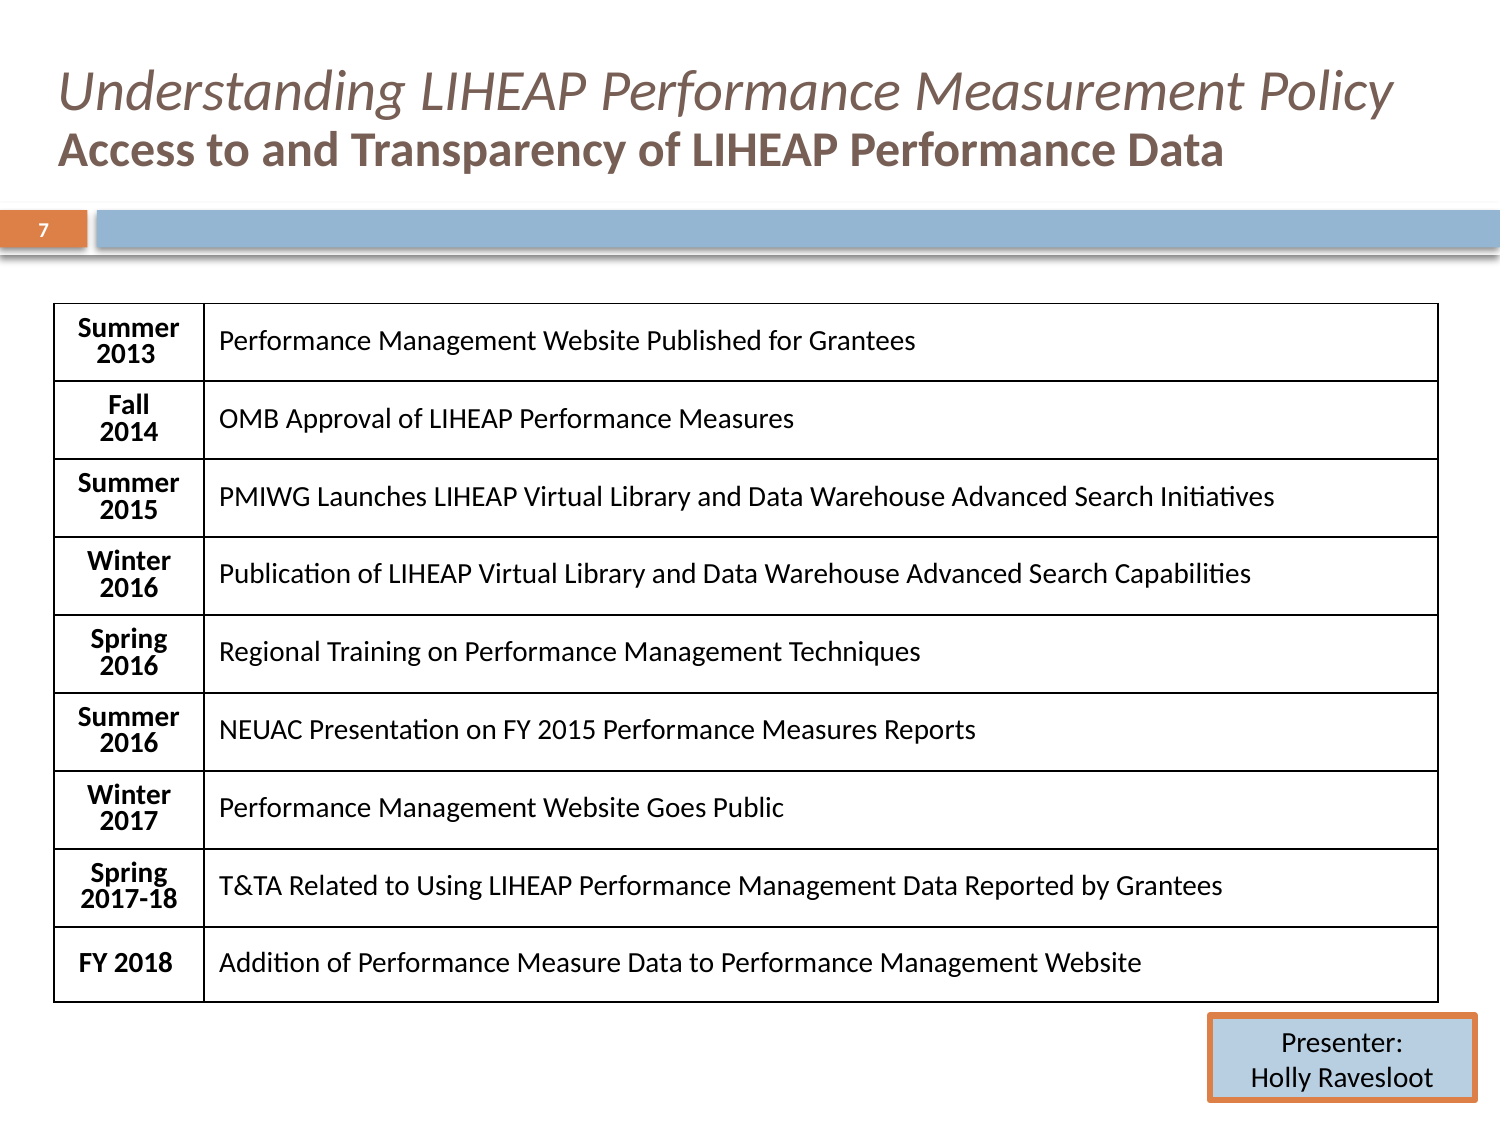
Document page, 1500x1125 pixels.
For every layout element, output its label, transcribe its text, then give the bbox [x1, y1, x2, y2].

table_cell PMIWG Launches LIHEAP Virtual Library and Data Warehouse Advanced Search Initiatives [205, 460, 1437, 536]
table_cell FY 2018 [55, 928, 203, 1001]
text_box Presenter: Holly Ravesloot [1209, 1015, 1475, 1101]
table_cell Performance Management Website Goes Public [205, 772, 1437, 848]
table_header Performance Management Website Published for Grantees [205, 304, 1437, 380]
table_cell Publication of LIHEAP Virtual Library and Data Warehouse Advanced Search Capabilities [205, 538, 1437, 614]
table_cell Winter 2017 [55, 772, 203, 848]
table_cell Winter 2016 [55, 538, 203, 614]
table_cell Fall 2014 [55, 382, 203, 458]
table_cell Addition of Performance Measure Data to Performance Management Website [205, 928, 1437, 1001]
table_cell OMB Approval of LIHEAP Performance Measures [205, 382, 1437, 458]
table_cell Summer 2015 [55, 460, 203, 536]
table_cell T&TA Related to Using LIHEAP Performance Management Data Reported by Grantees [205, 850, 1437, 926]
slide_number 7 [0, 208, 88, 249]
table_header Summer 2013 [55, 304, 203, 380]
table_cell Spring 2016 [55, 616, 203, 692]
table_cell NEUAC Presentation on FY 2015 Performance Measures Reports [205, 694, 1437, 770]
table_cell Spring 2017-18 [55, 850, 203, 926]
table_cell Summer 2016 [55, 694, 203, 770]
title Understanding LIHEAP Performance Measurement Policy Access to and Transparency of LIHEAP Performance Data [43, 37, 1438, 200]
table_cell Regional Training on Performance Management Techniques [205, 616, 1437, 692]
